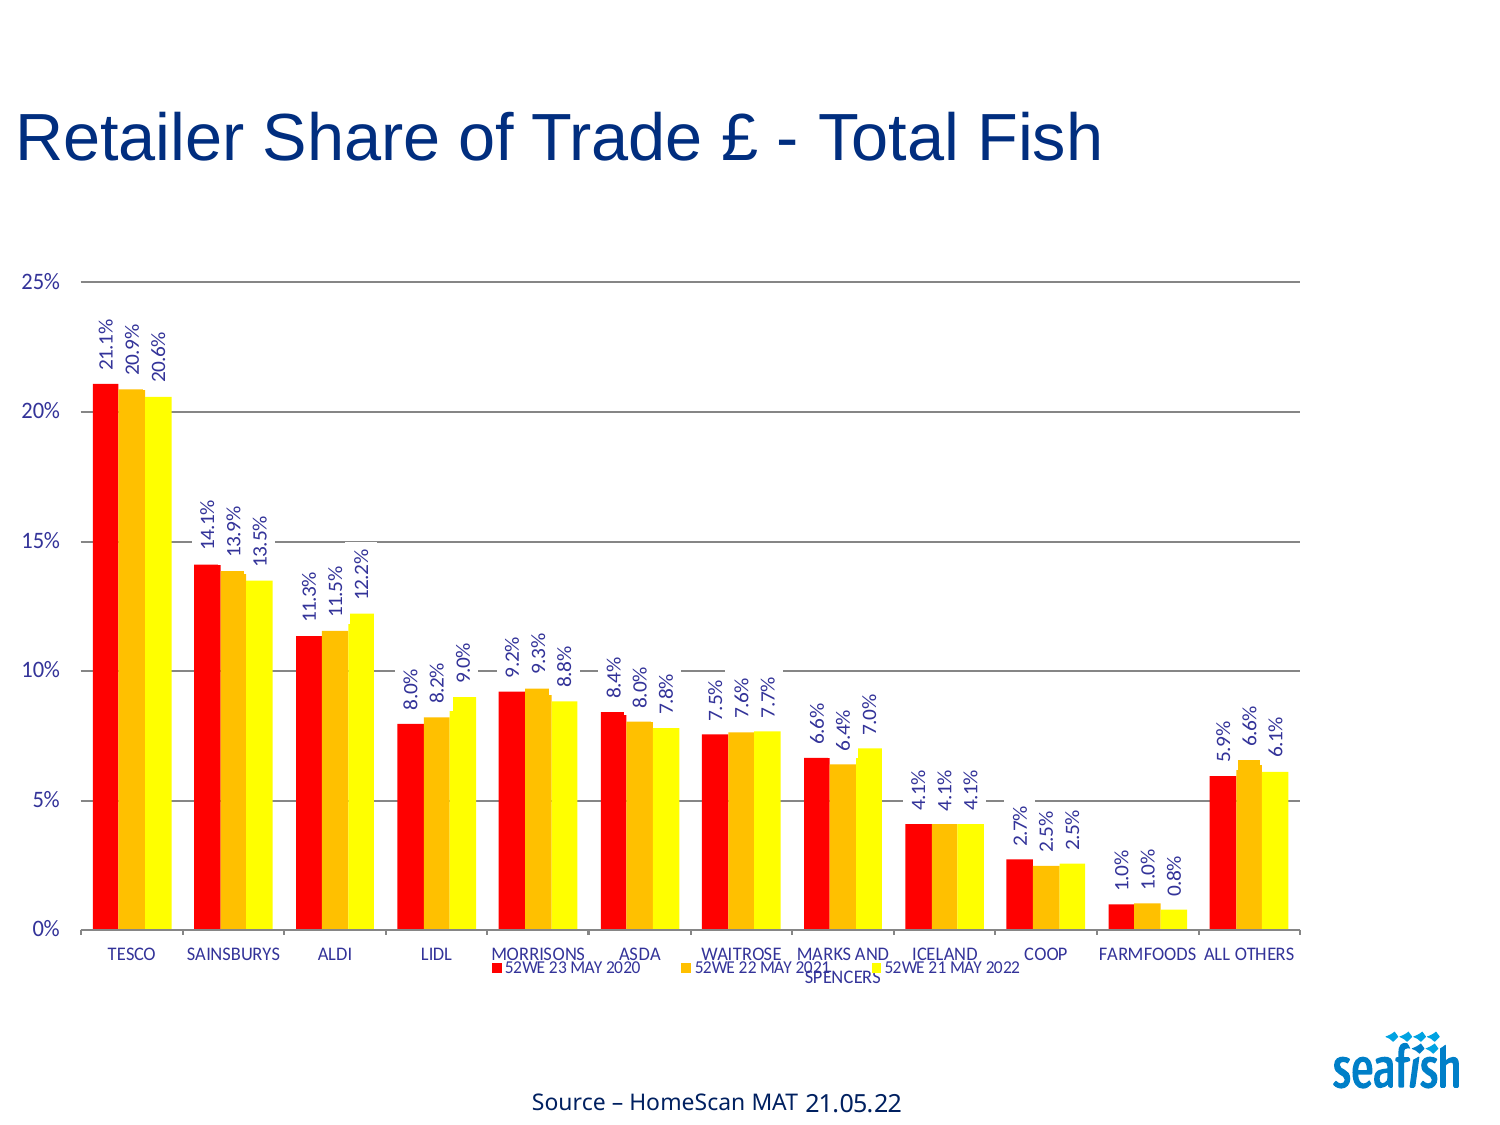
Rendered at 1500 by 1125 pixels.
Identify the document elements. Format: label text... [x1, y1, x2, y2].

picture [8, 257, 1500, 1002]
text_box Retailer Share of Trade £ - Total Fish [0, 86, 1418, 182]
picture [728, 1081, 979, 1115]
text_box Source – HomeScan MAT [508, 1079, 823, 1123]
